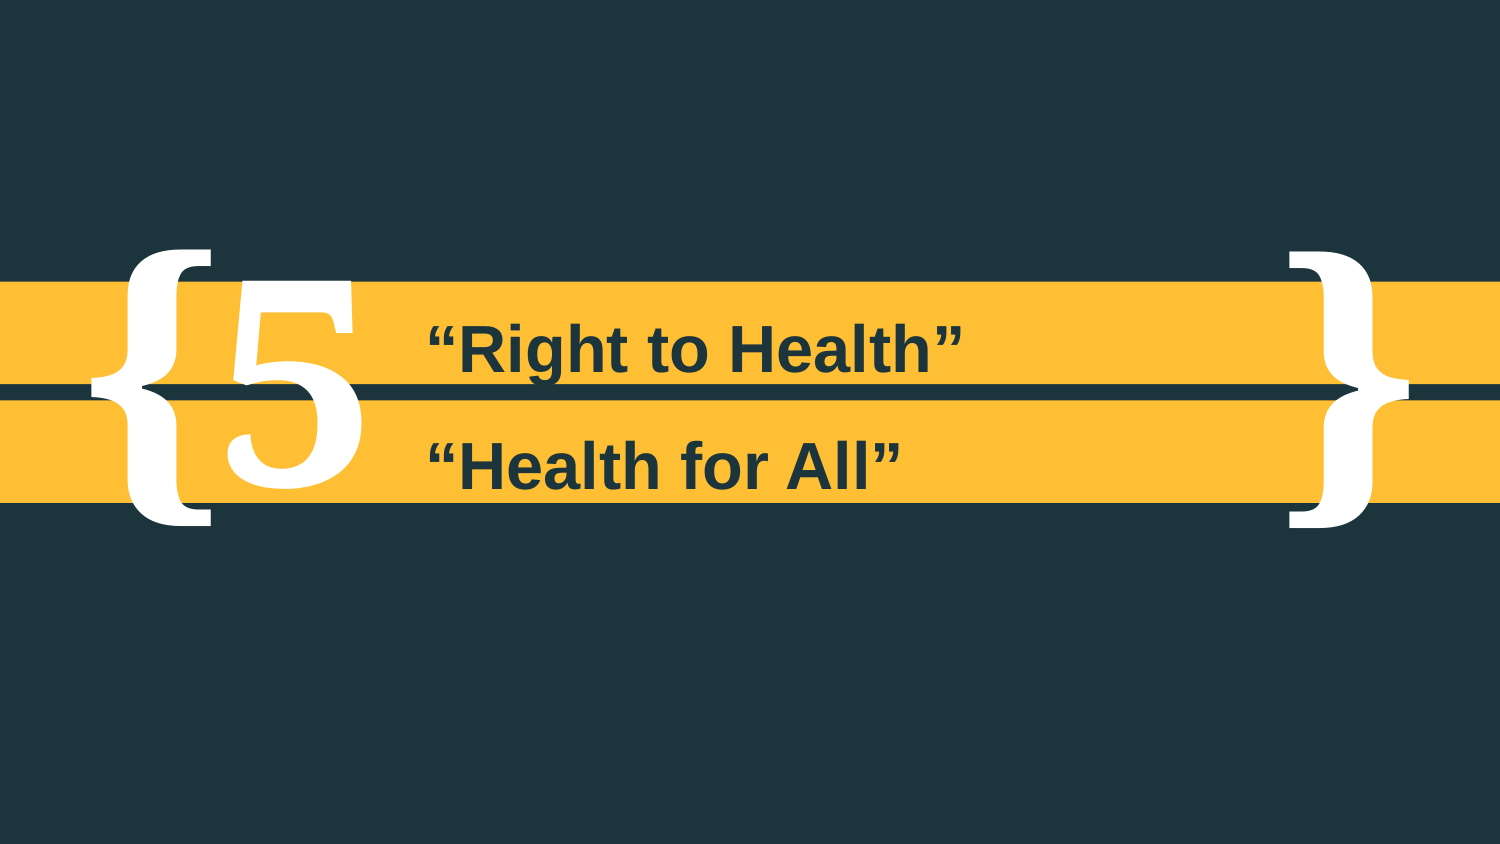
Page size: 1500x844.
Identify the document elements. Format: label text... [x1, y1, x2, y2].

list “Right to Health” “Health for All” [410, 273, 1434, 496]
list 5 [201, 191, 411, 578]
